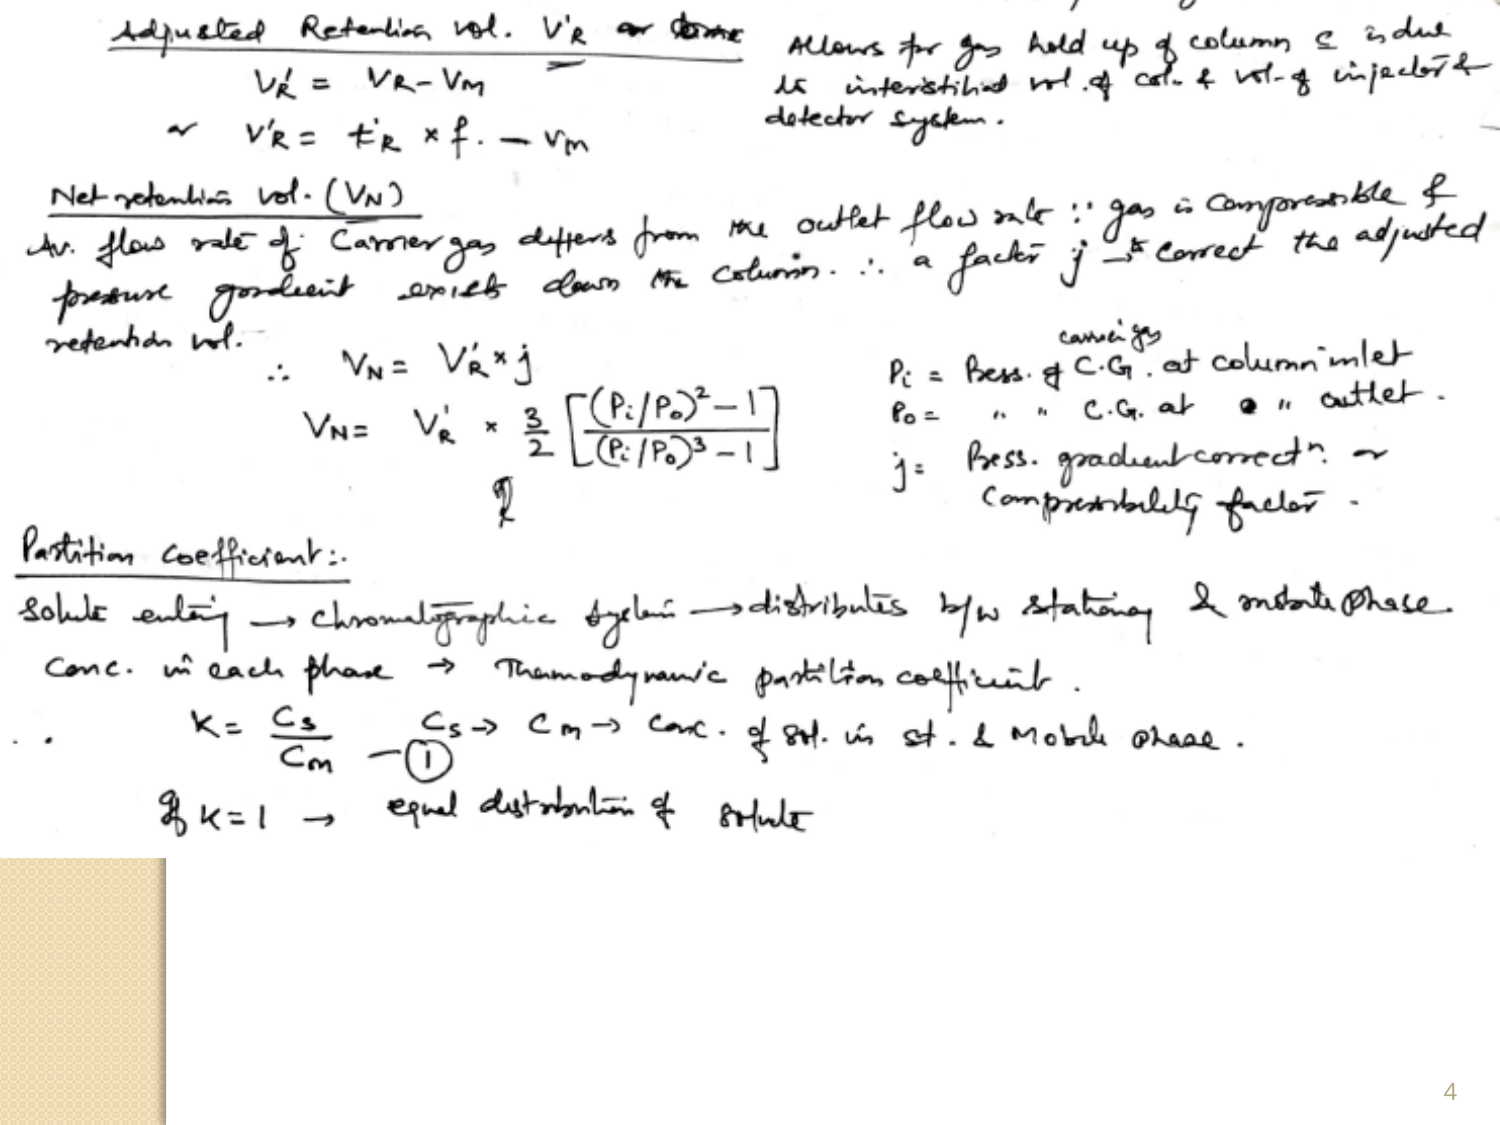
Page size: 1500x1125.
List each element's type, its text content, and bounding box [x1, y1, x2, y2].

slide_number 4 [1413, 1034, 1488, 1113]
picture [0, 0, 1500, 858]
